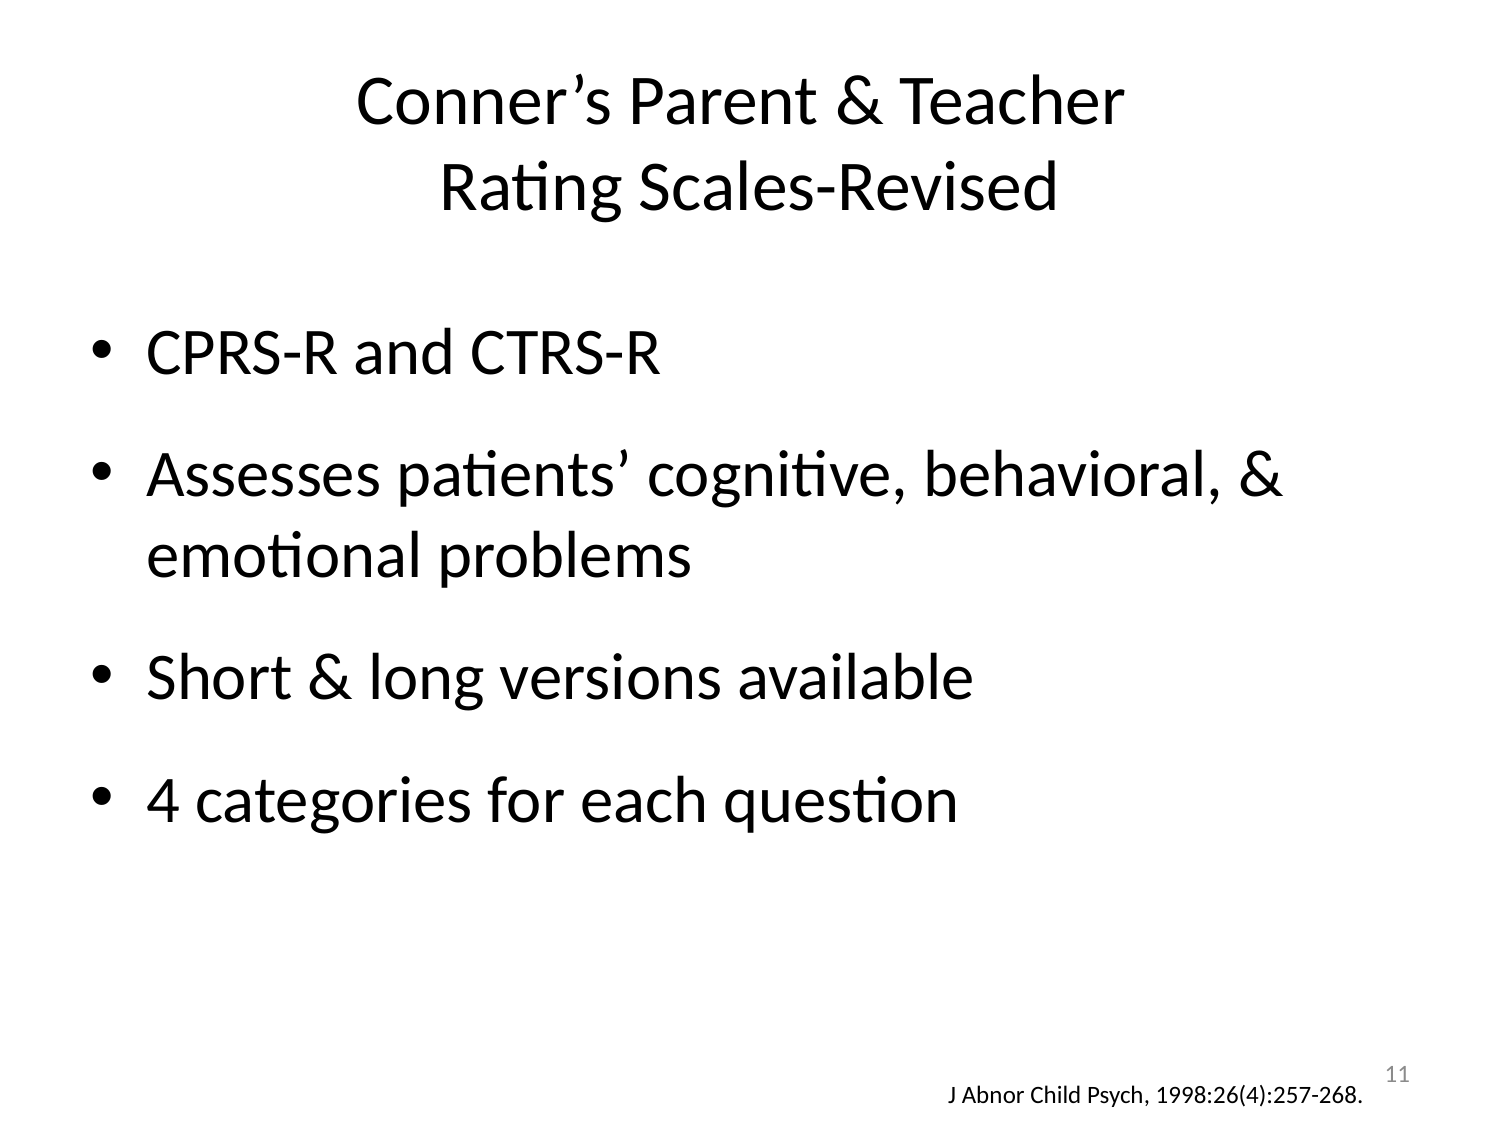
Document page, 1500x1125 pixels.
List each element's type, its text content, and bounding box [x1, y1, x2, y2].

title Conner’s Parent & Teacher Rating Scales-Revised [75, 45, 1425, 233]
slide_number 11 [1074, 1042, 1425, 1103]
text_box J Abnor Child Psych, 1998:26(4):257-268. [629, 1071, 1380, 1116]
list CPRS-R and CTRS-R Assesses patients’ cognitive, behavioral, & emotional problems Short & long versions available 4 categories for each question [75, 300, 1425, 1043]
